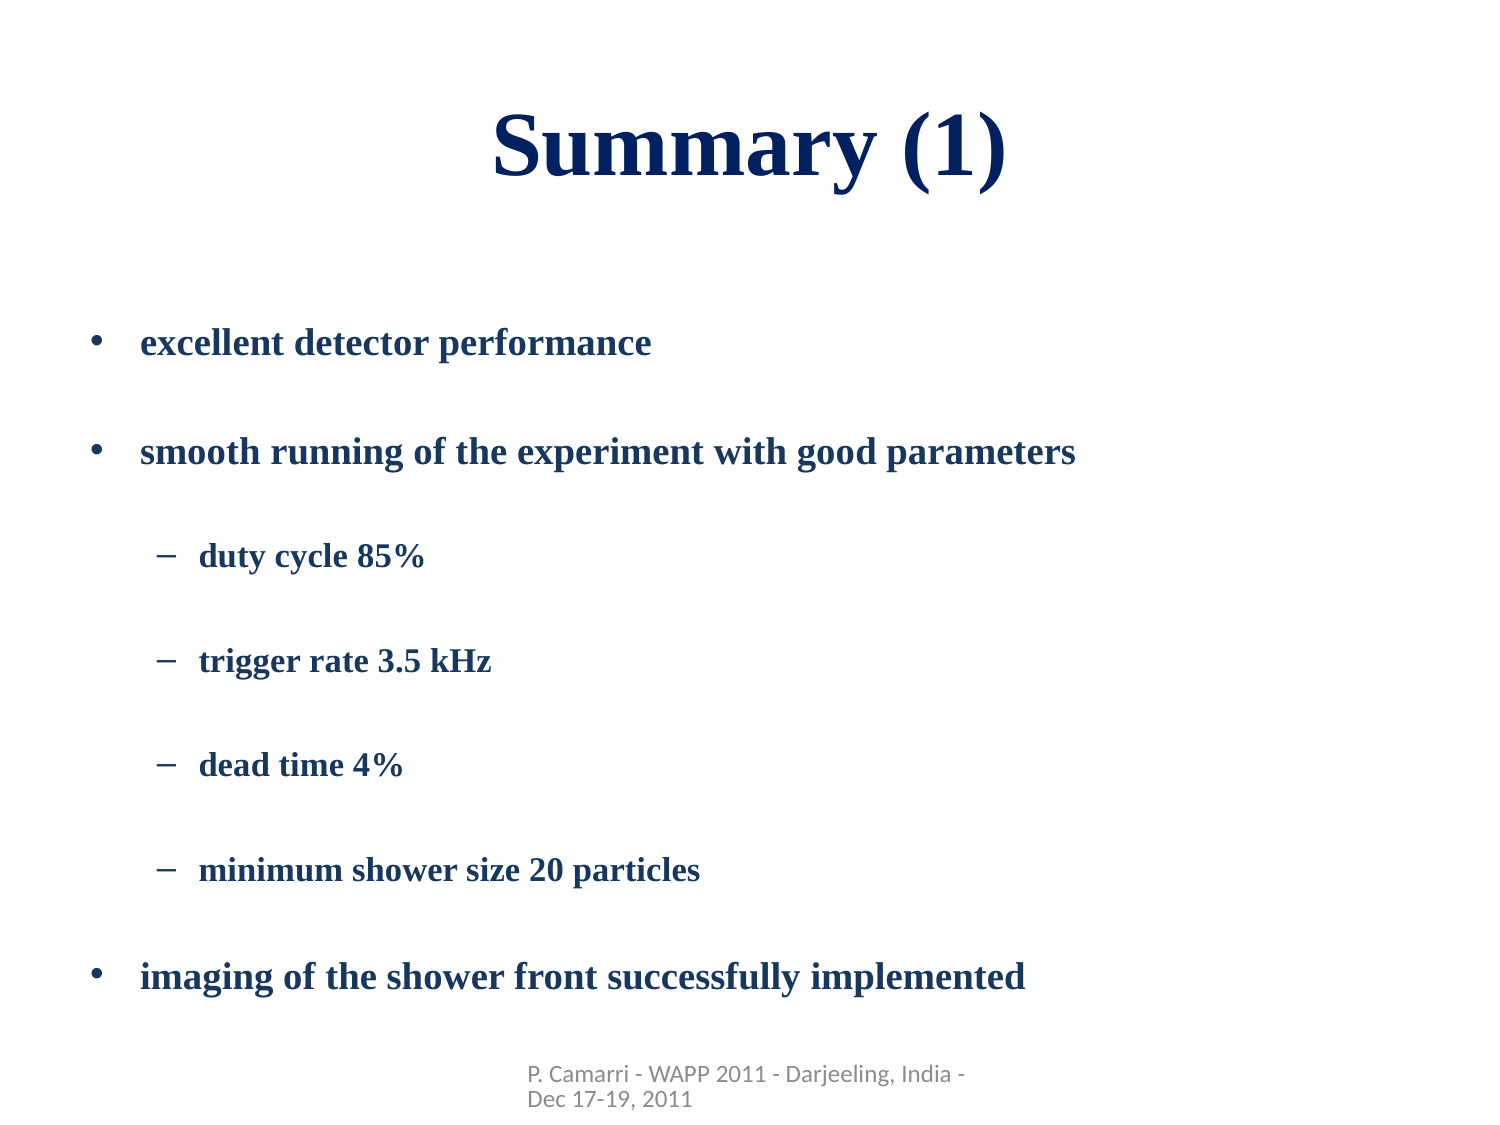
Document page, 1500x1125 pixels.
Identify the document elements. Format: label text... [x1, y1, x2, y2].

list excellent detector performance smooth running of the experiment with good parameters duty cycle 85% trigger rate 3.5 kHz dead time 4% minimum shower size 20 particles imaging of the shower front successfully implemented [75, 262, 1425, 1005]
title Summary (1) [75, 45, 1425, 233]
footer P. Camarri - WAPP 2011 - Darjeeling, India - Dec 17-19, 2011 [512, 1042, 988, 1103]
